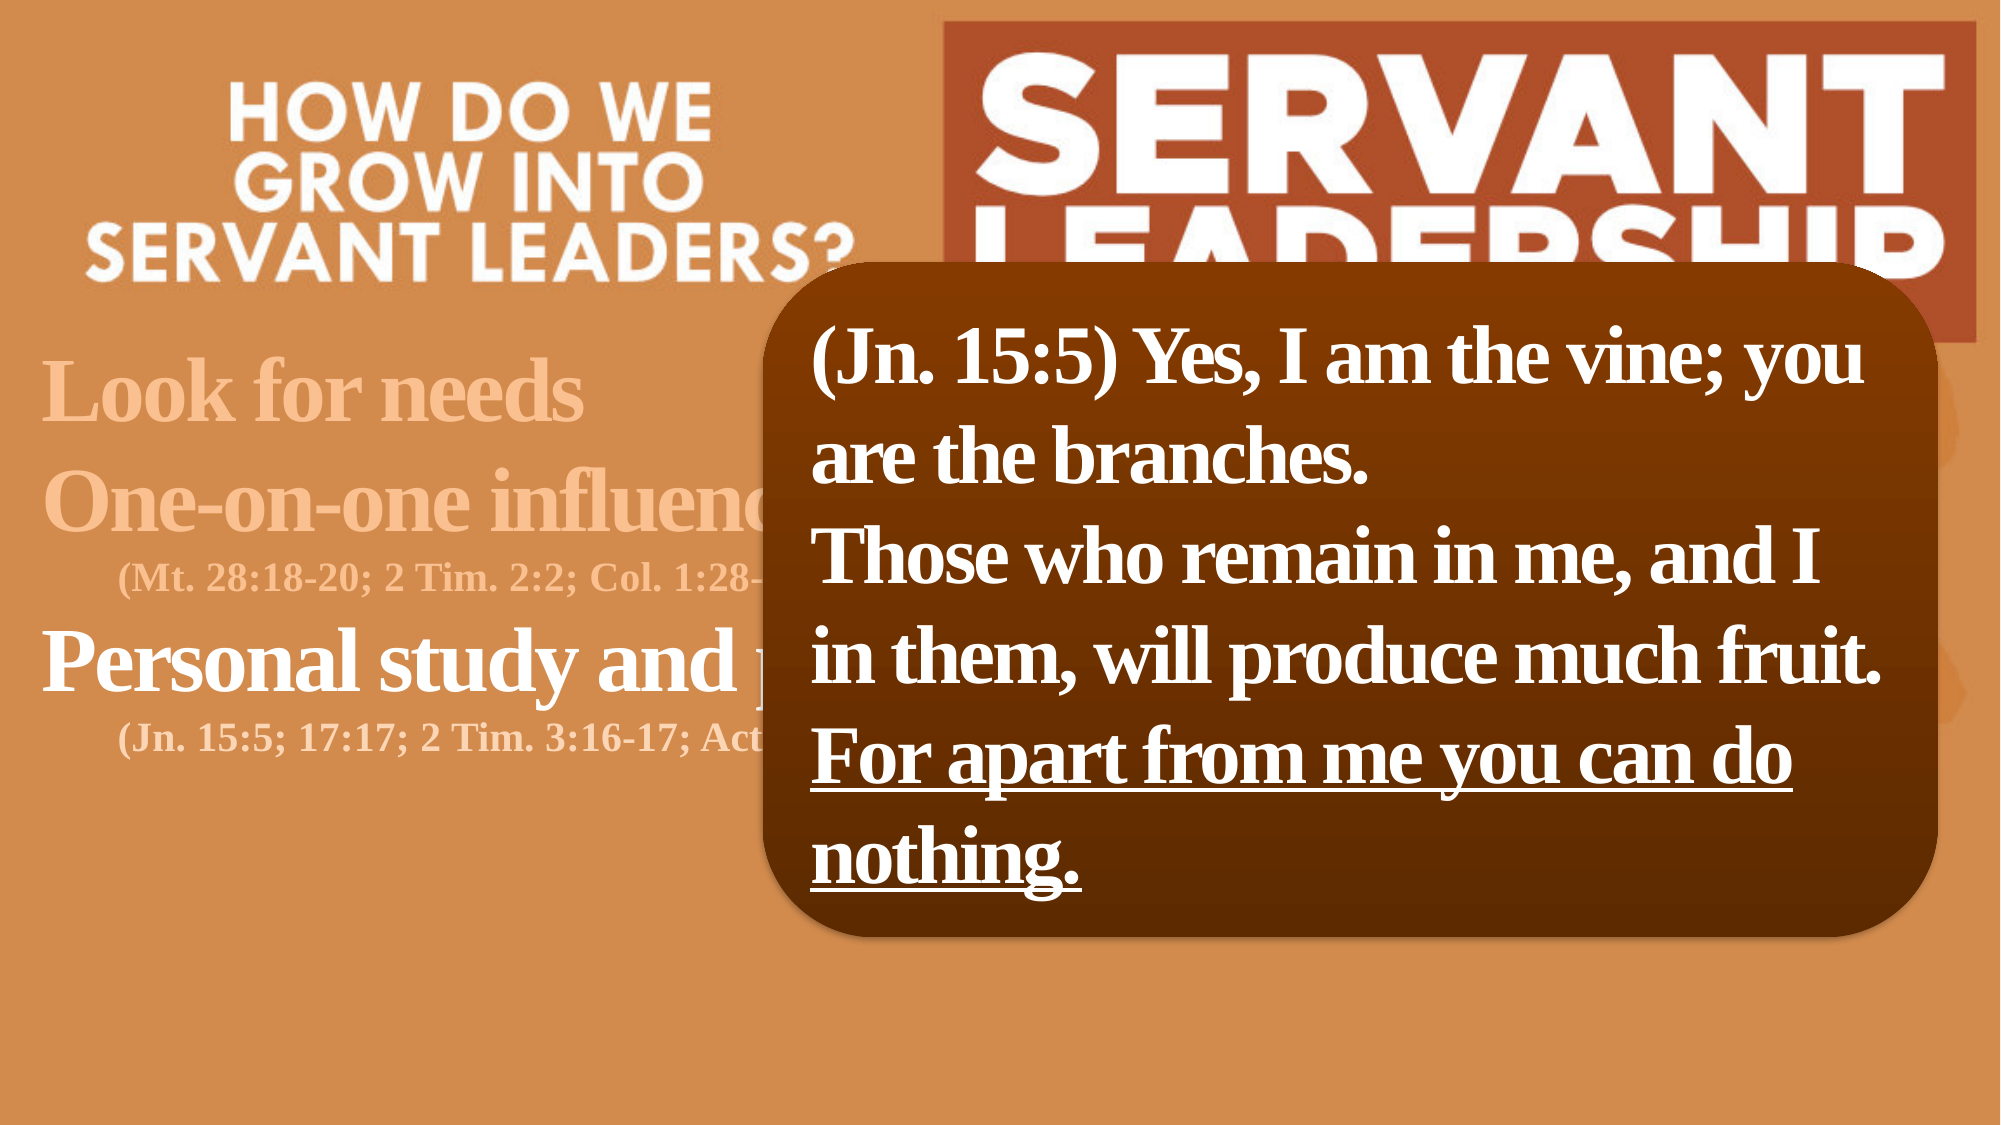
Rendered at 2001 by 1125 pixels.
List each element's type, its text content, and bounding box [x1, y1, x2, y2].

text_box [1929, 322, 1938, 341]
text_box (Jn. 15:5) Yes, I am the vine; you are the branches. Those who remain in me, and I in them, will produce much fruit. For apart from me you can do nothing. [760, 260, 1940, 940]
picture [0, 0, 2001, 1125]
text_box Look for needs One-on-one influence (Mt. 28:18-20; 2 Tim. 2:2; Col. 1:28-29; Rom. 15:14) Personal study and prayer (Jn. 15:5; 17:17; 2 Tim. 3:16-17; Acts 6:2-4) [27, 322, 771, 768]
